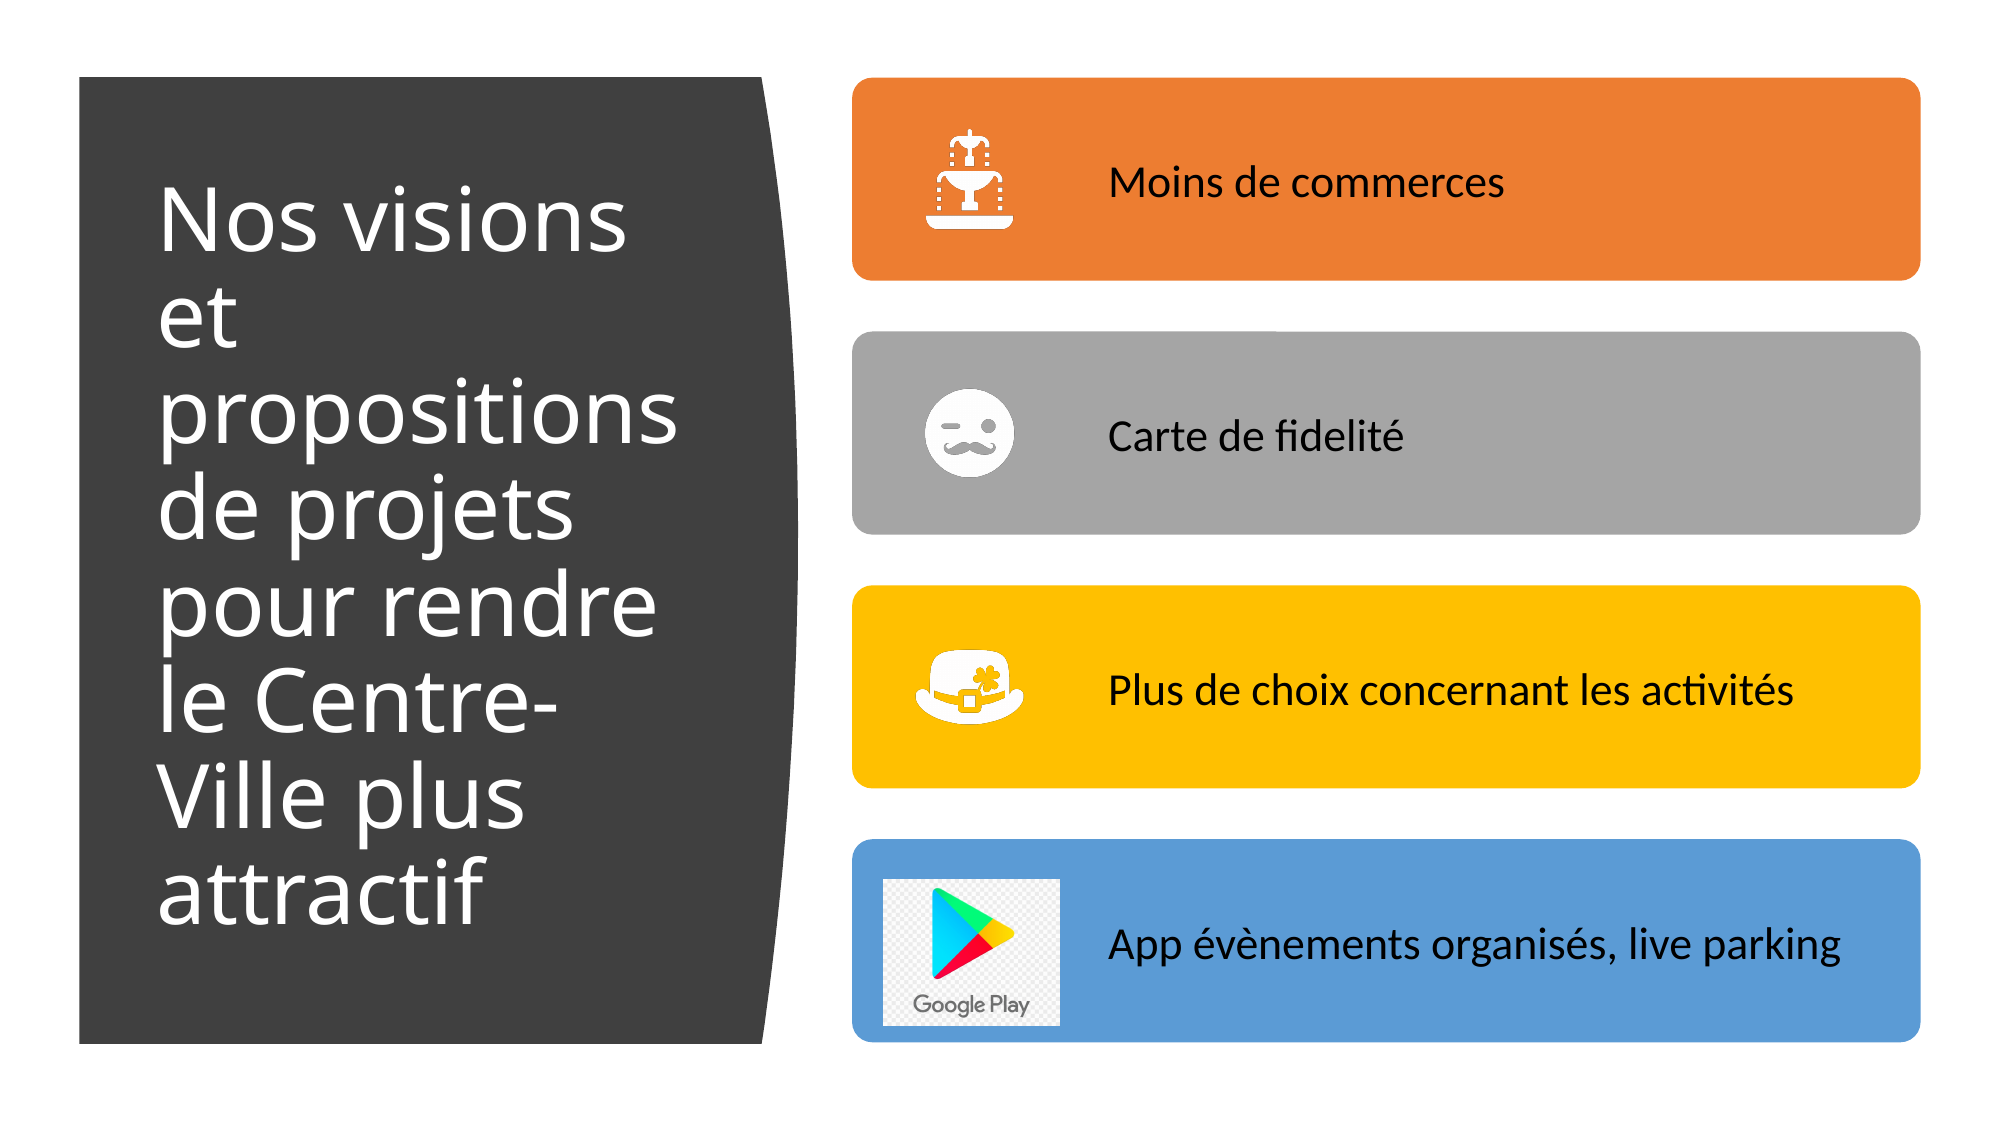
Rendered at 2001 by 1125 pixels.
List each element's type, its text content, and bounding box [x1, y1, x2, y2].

picture [883, 879, 1060, 1026]
text_box [78, 76, 800, 1045]
title Nos visions et propositions de projets pour rendre le Centre-Ville plus attractif [141, 166, 702, 953]
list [852, 77, 1921, 1043]
